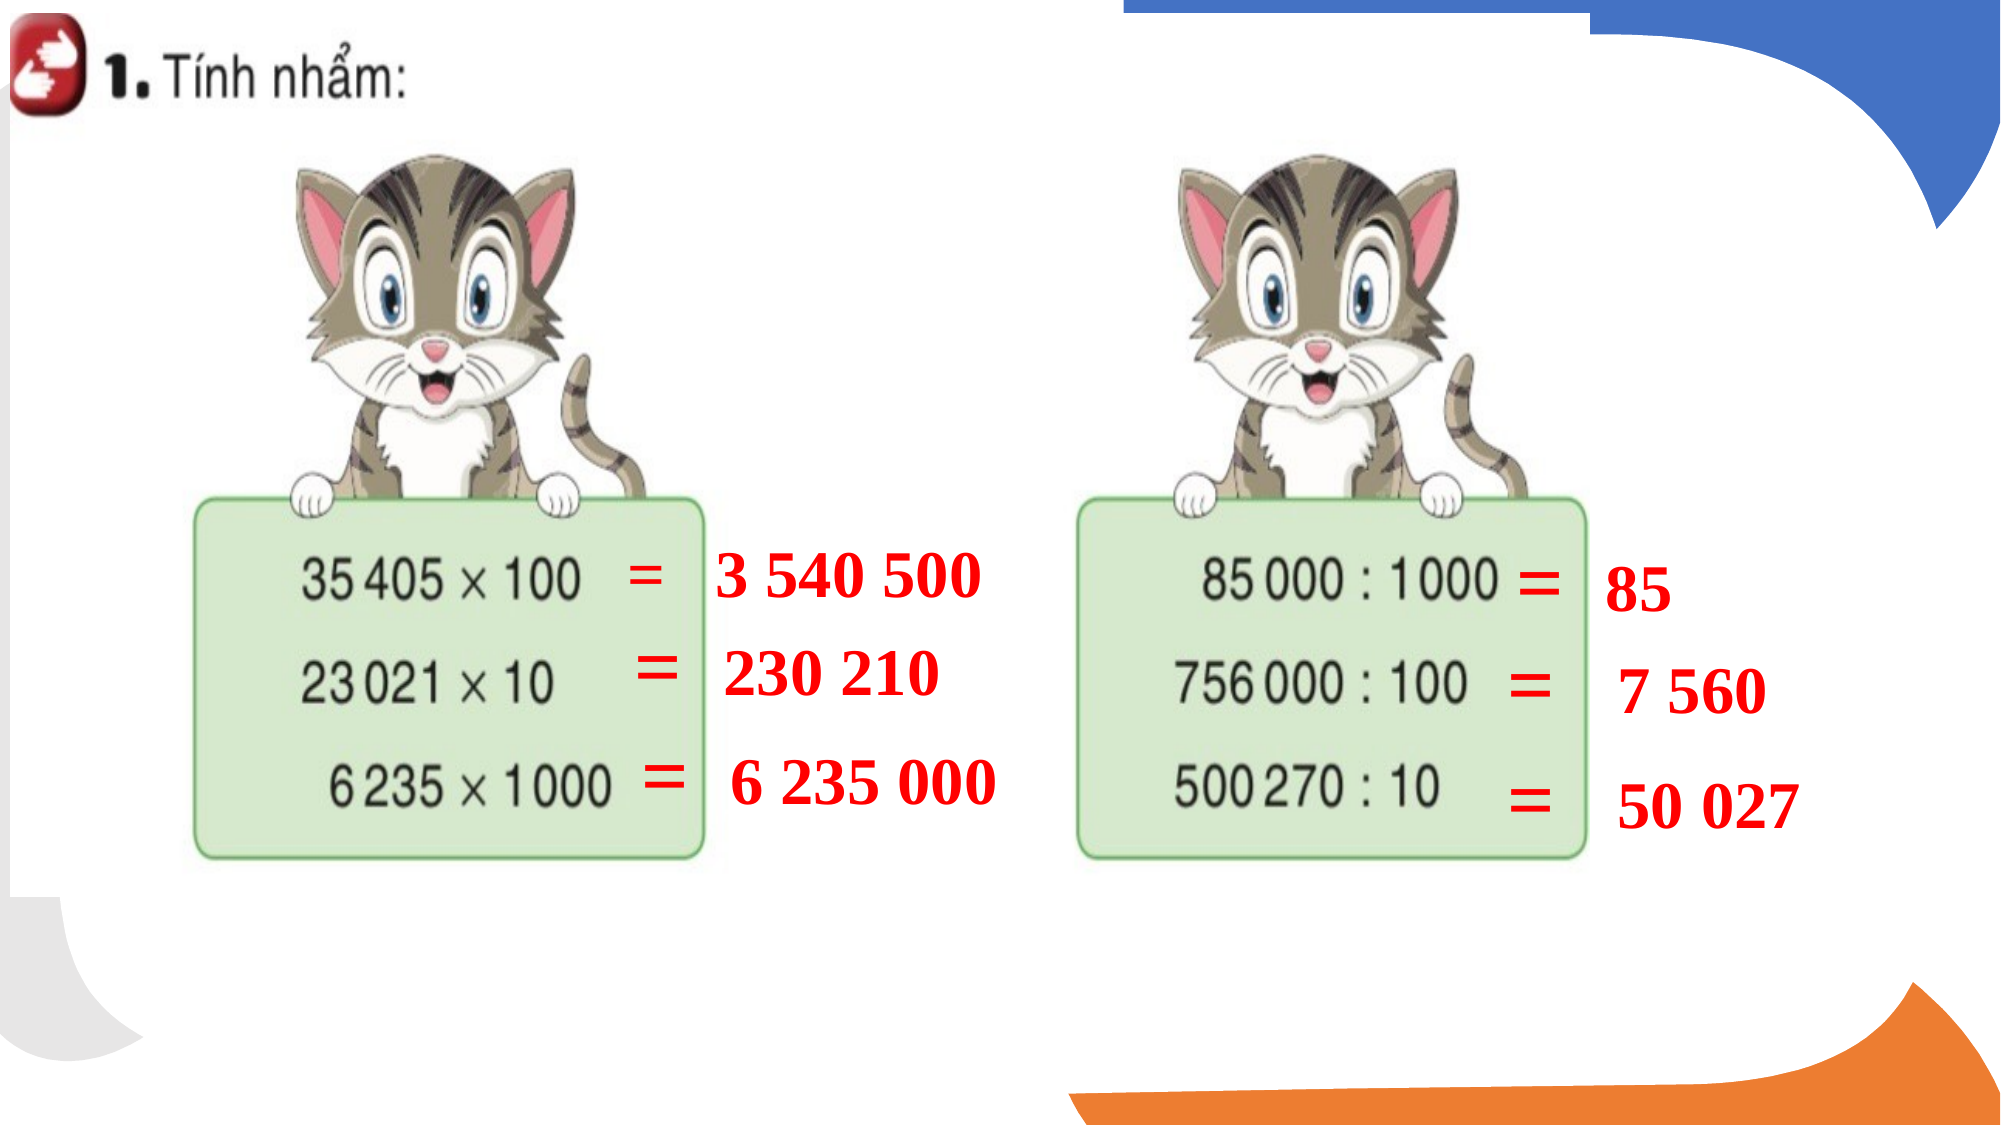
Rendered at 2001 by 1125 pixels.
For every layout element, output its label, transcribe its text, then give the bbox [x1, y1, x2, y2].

picture [10, 13, 1590, 897]
text_box = 50 027 [1590, 738, 1928, 853]
text_box = 7 560 [1590, 636, 1928, 738]
text_box = 85 [1590, 521, 1936, 636]
